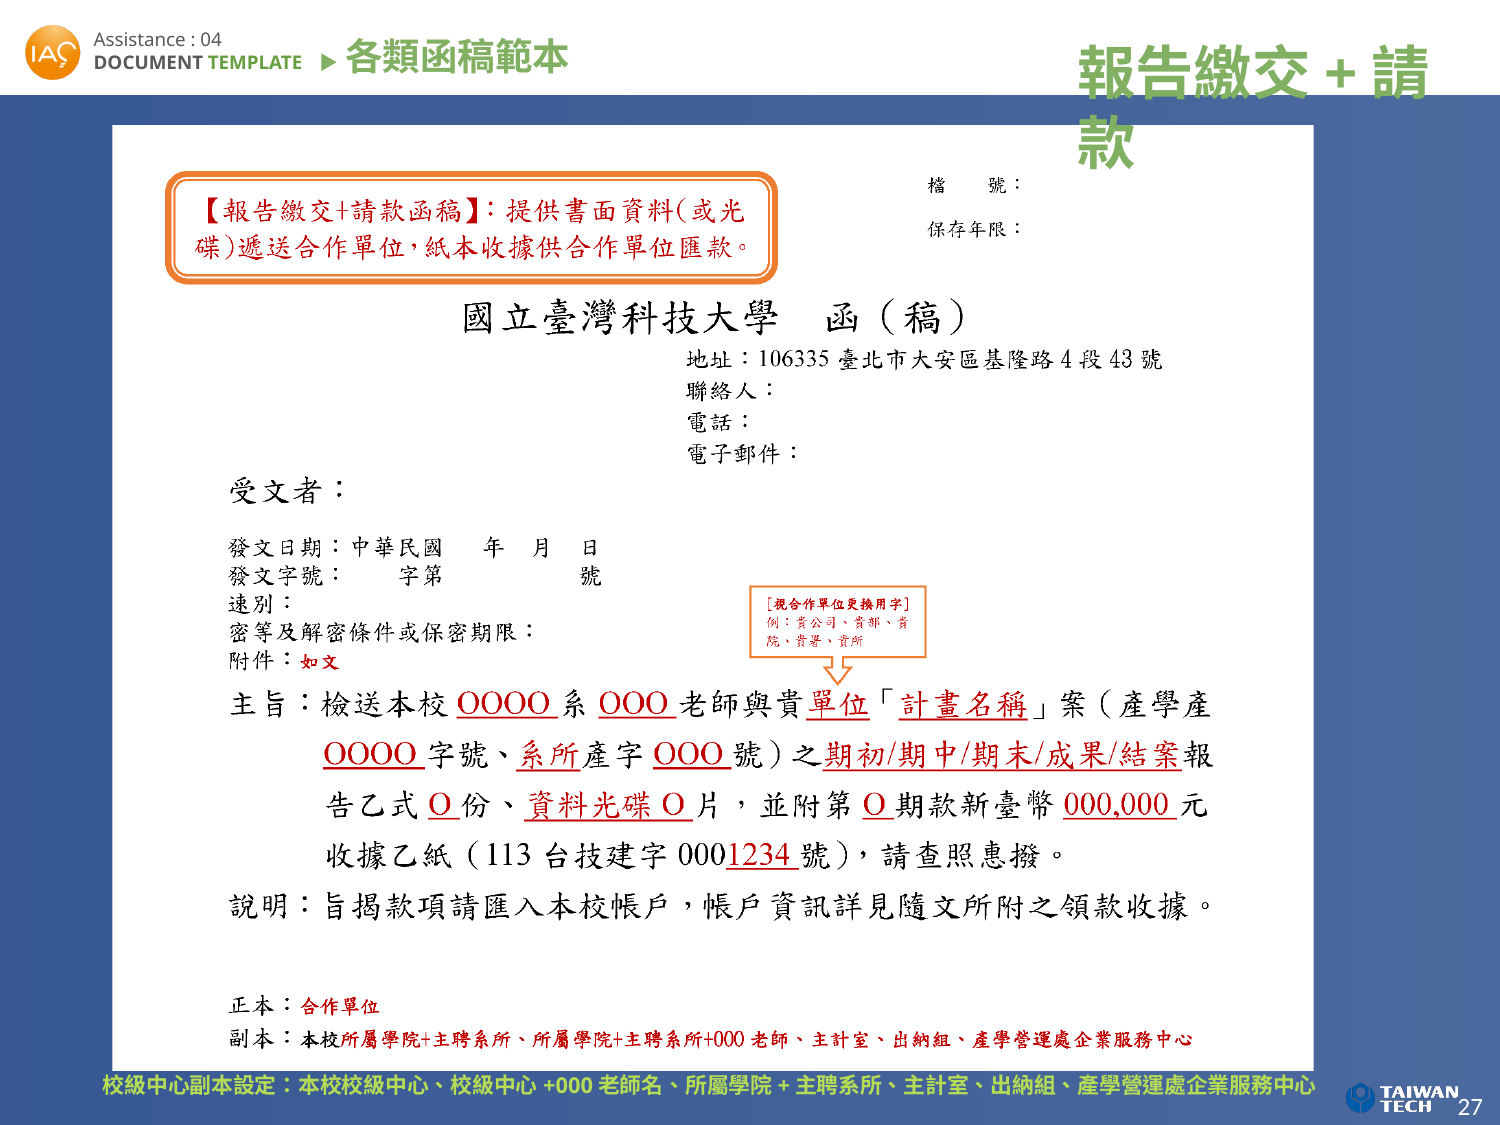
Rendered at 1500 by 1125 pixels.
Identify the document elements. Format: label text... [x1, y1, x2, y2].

picture [20, 19, 84, 86]
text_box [1344, 1081, 1459, 1114]
text_box Assistance : 04 DOCUMENT TEMPLATE [84, 20, 317, 81]
text_box 各類函稿範本 [330, 25, 585, 86]
slide_number 27 [1438, 1075, 1499, 1125]
text_box 報告繳交+請款 [1062, 28, 1500, 184]
text_box [320, 51, 339, 73]
text_box 校級中心副本設定：本校校級中心、校級中心+000老師名、所屬學院+主聘系所、主計室、出納組、產學營運處企業服務中心 [88, 1064, 1377, 1106]
picture [112, 125, 1314, 1071]
